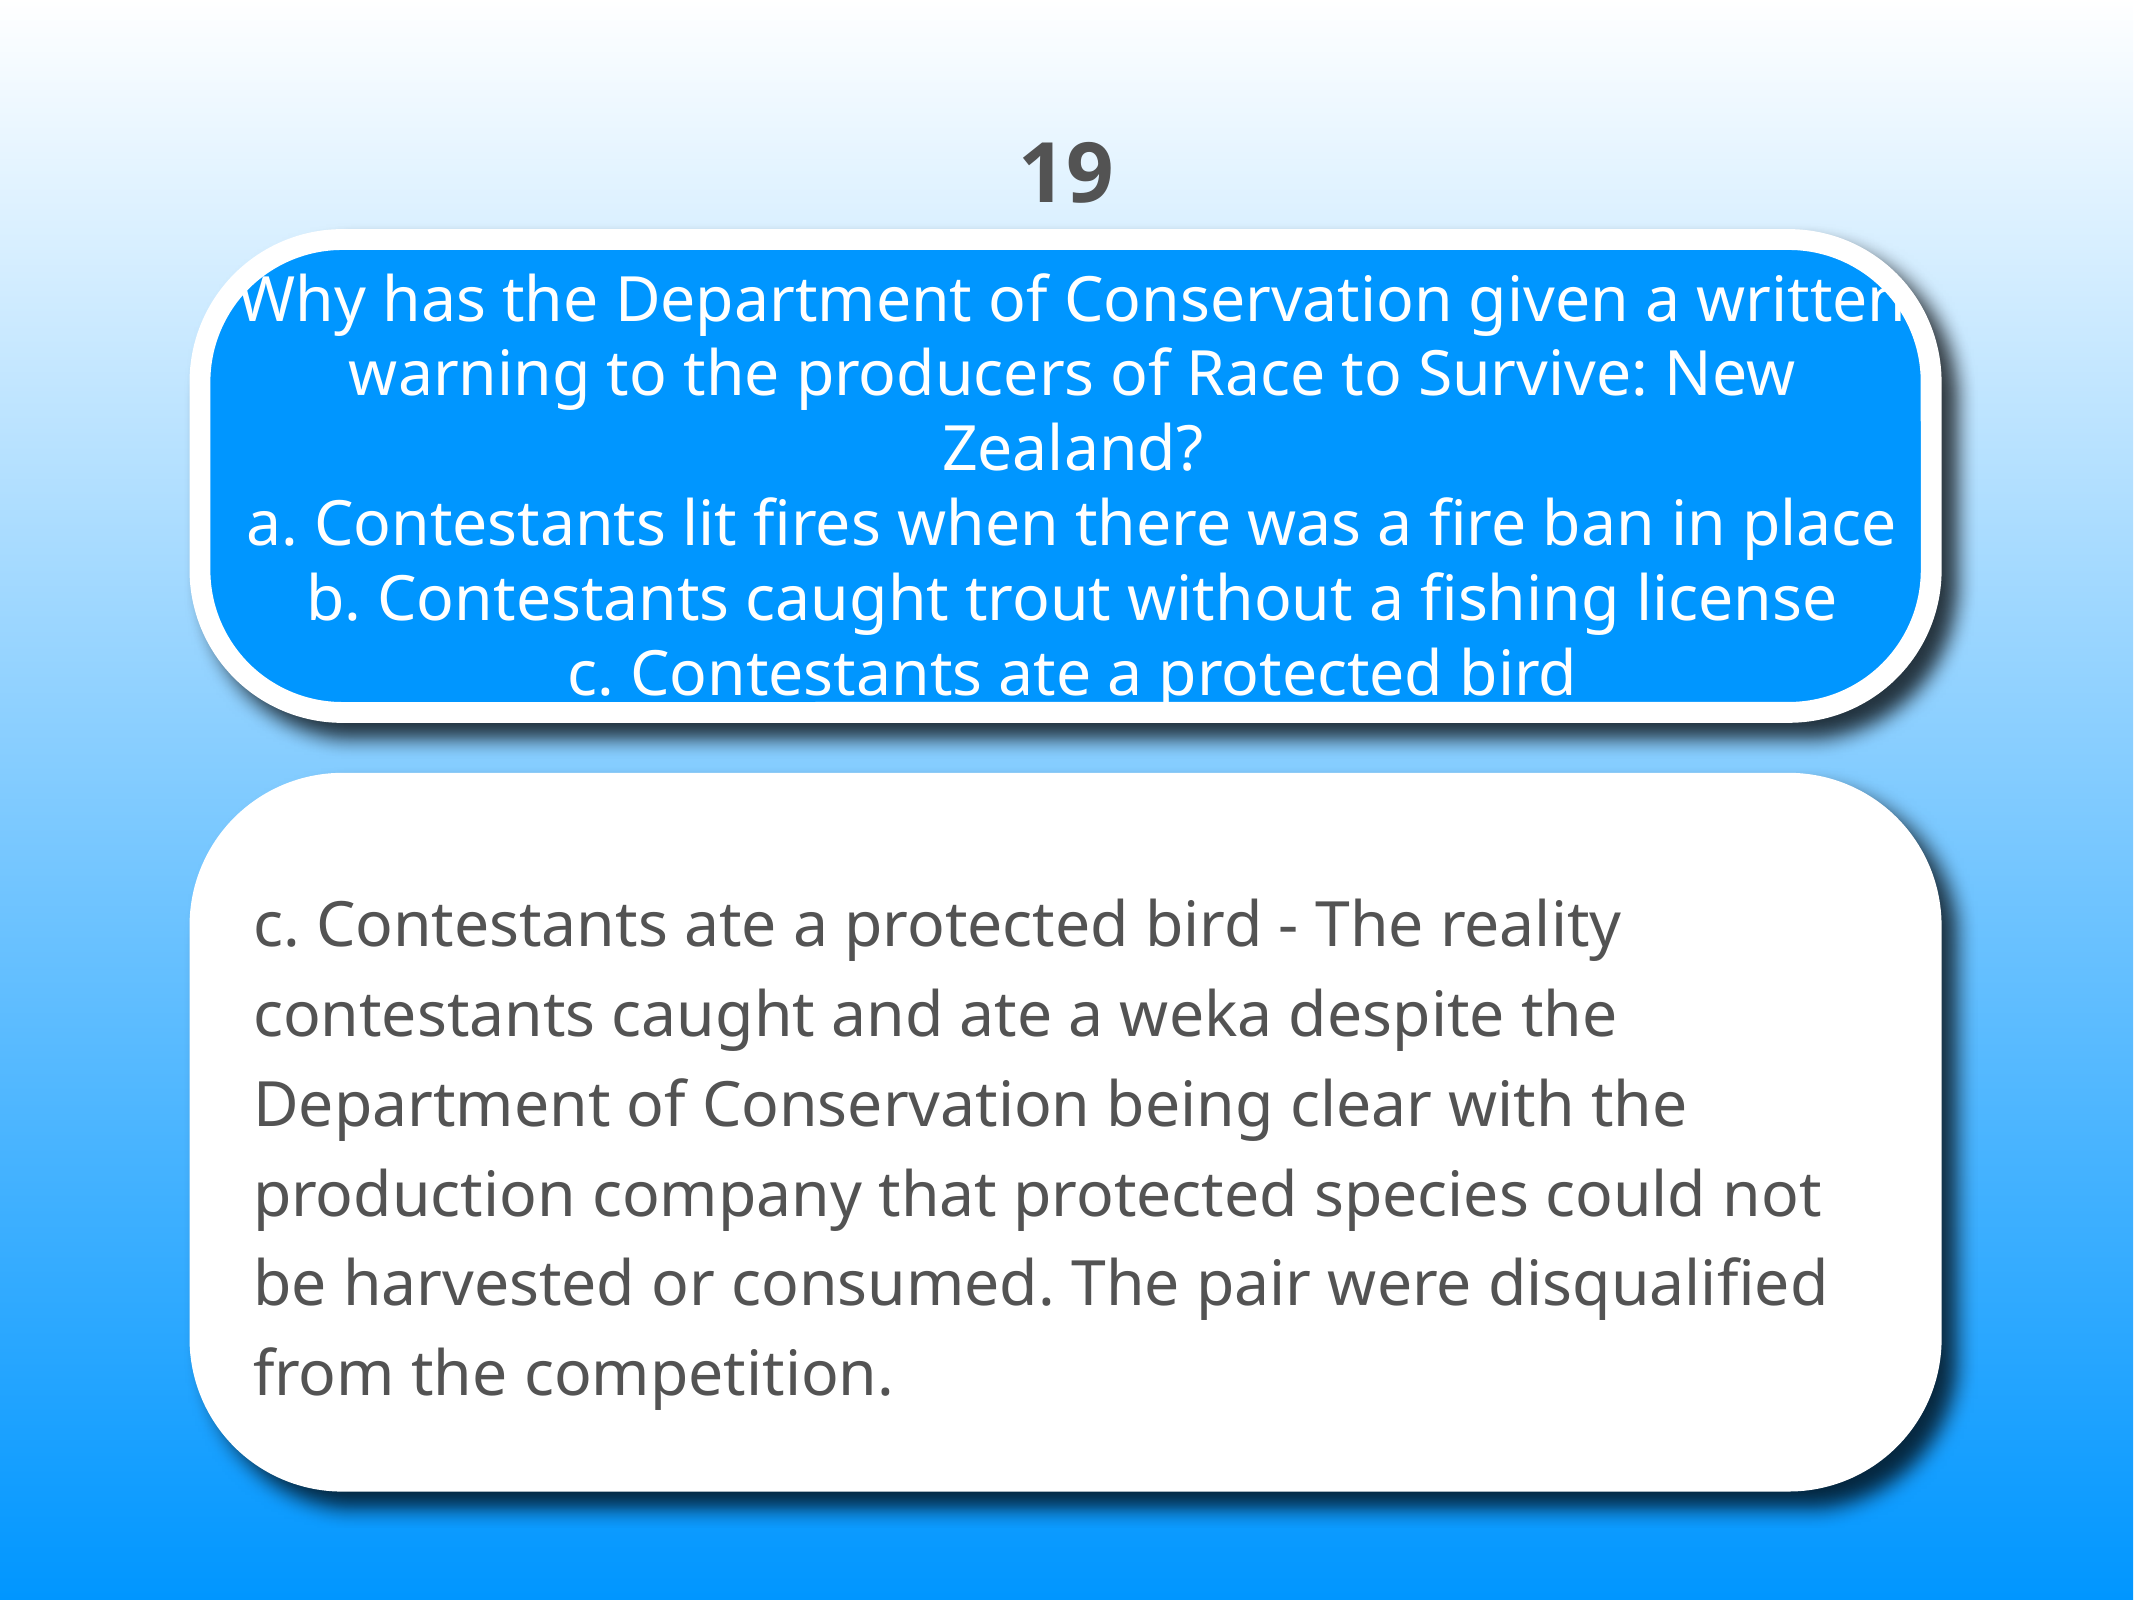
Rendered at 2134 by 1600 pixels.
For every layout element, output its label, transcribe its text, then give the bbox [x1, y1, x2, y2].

title Why has the Department of Conservation given a written warning to the producers of Race to Survive: New Zealand? a. Contestants lit fires when there was a fire ban in place b. Contestants caught trout without a fishing license c. Contestants ate a protected bird [222, 268, 1924, 699]
list 19 [219, 113, 1914, 225]
list c. Contestants ate a protected bird - The reality contestants caught and ate a weka despite the Department of Conservation being clear with the production company that protected species could not be harvested or consumed. The pair were disqualified from the competition. [246, 820, 1883, 1457]
